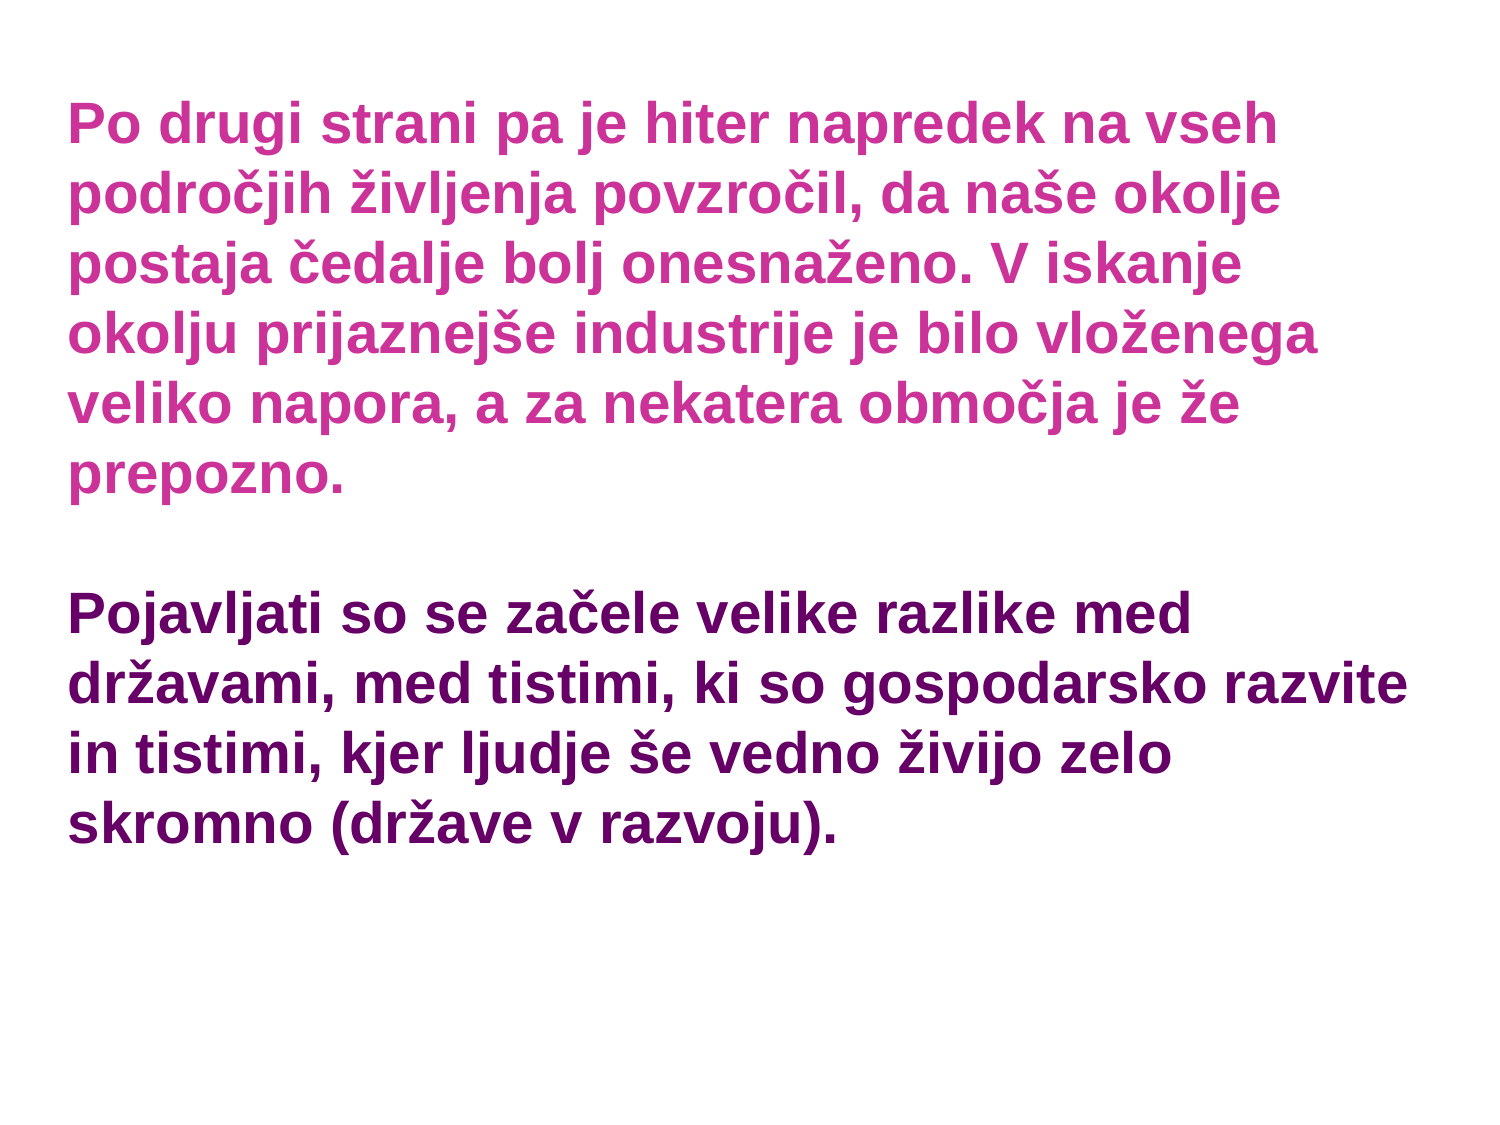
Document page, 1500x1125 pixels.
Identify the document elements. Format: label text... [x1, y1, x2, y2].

text_box Po drugi strani pa je hiter napredek na vseh področjih življenja povzročil, da naše okolje postaja čedalje bolj onesnaženo. V iskanje okolju prijaznejše industrije je bilo vloženega veliko napora, a za nekatera območja je že prepozno. Pojavljati so se začele velike razlike med državami, med tistimi, ki so gospodarsko razvite in tistimi, kjer ljudje še vedno živijo zelo skromno (države v razvoju). [53, 78, 1447, 863]
